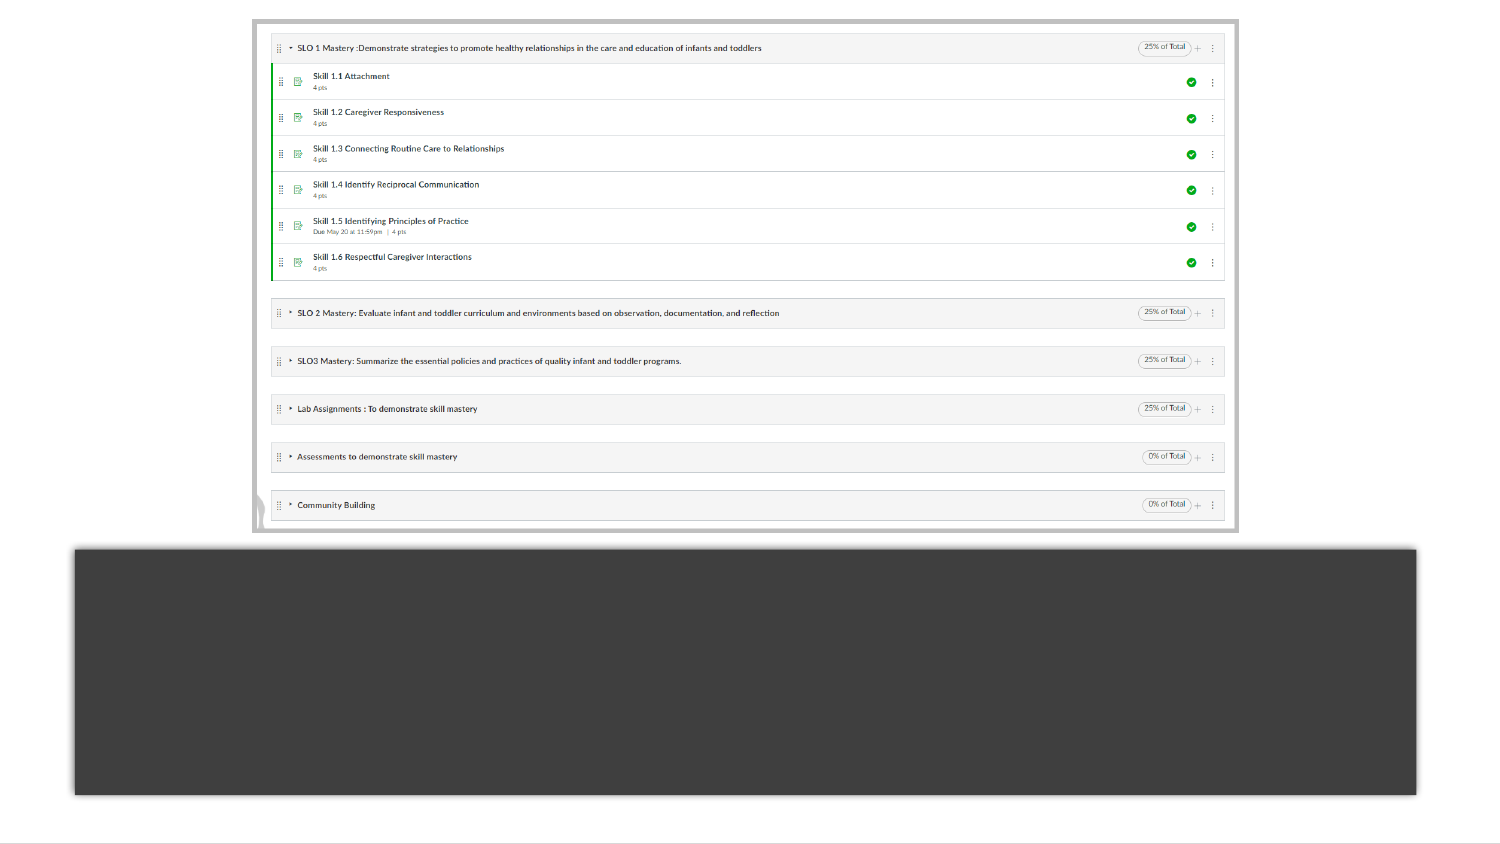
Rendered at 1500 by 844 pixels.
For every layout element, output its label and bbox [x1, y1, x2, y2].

text_box [74, 549, 1417, 796]
text_box [0, 0, 1500, 844]
list [252, 19, 1239, 533]
